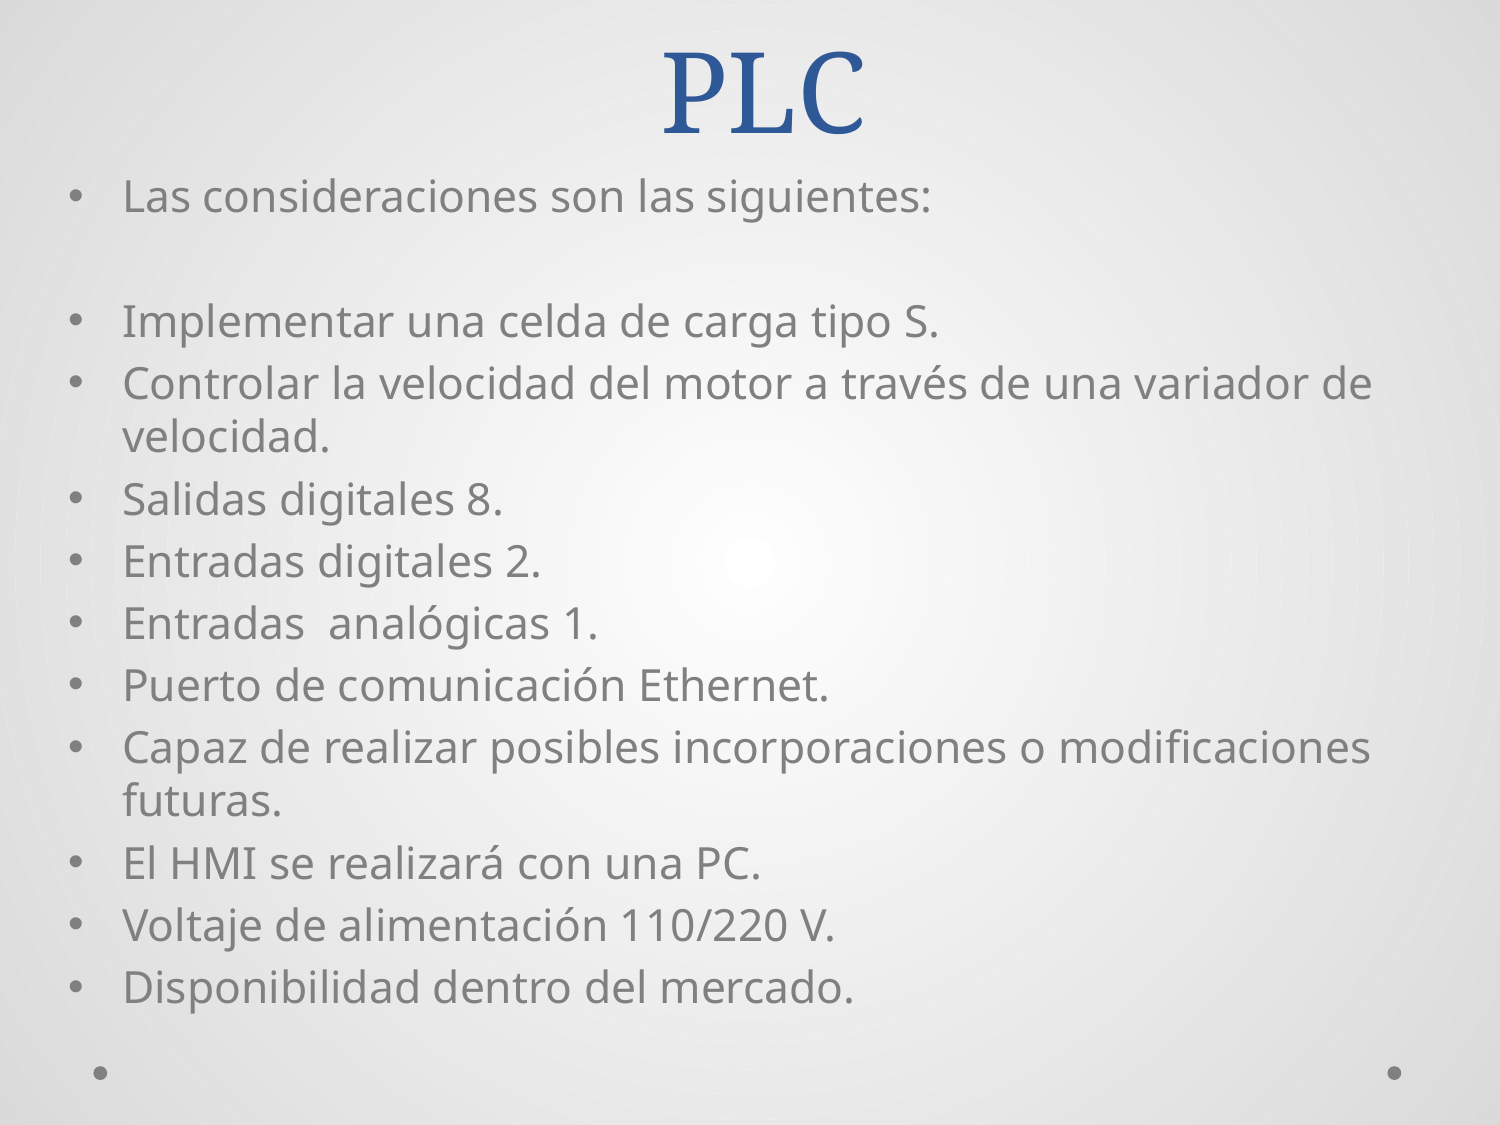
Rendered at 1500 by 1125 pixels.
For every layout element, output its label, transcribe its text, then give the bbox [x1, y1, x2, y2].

list Las consideraciones son las siguientes: Implementar una celda de carga tipo S. Controlar la velocidad del motor a través de una variador de velocidad. Salidas digitales 8. Entradas digitales 2. Entradas analógicas 1. Puerto de comunicación Ethernet. Capaz de realizar posibles incorporaciones o modificaciones futuras. El HMI se realizará con una PC. Voltaje de alimentación 110/220 V. Disponibilidad dentro del mercado. [53, 160, 1404, 1024]
title PLC [88, 0, 1439, 164]
